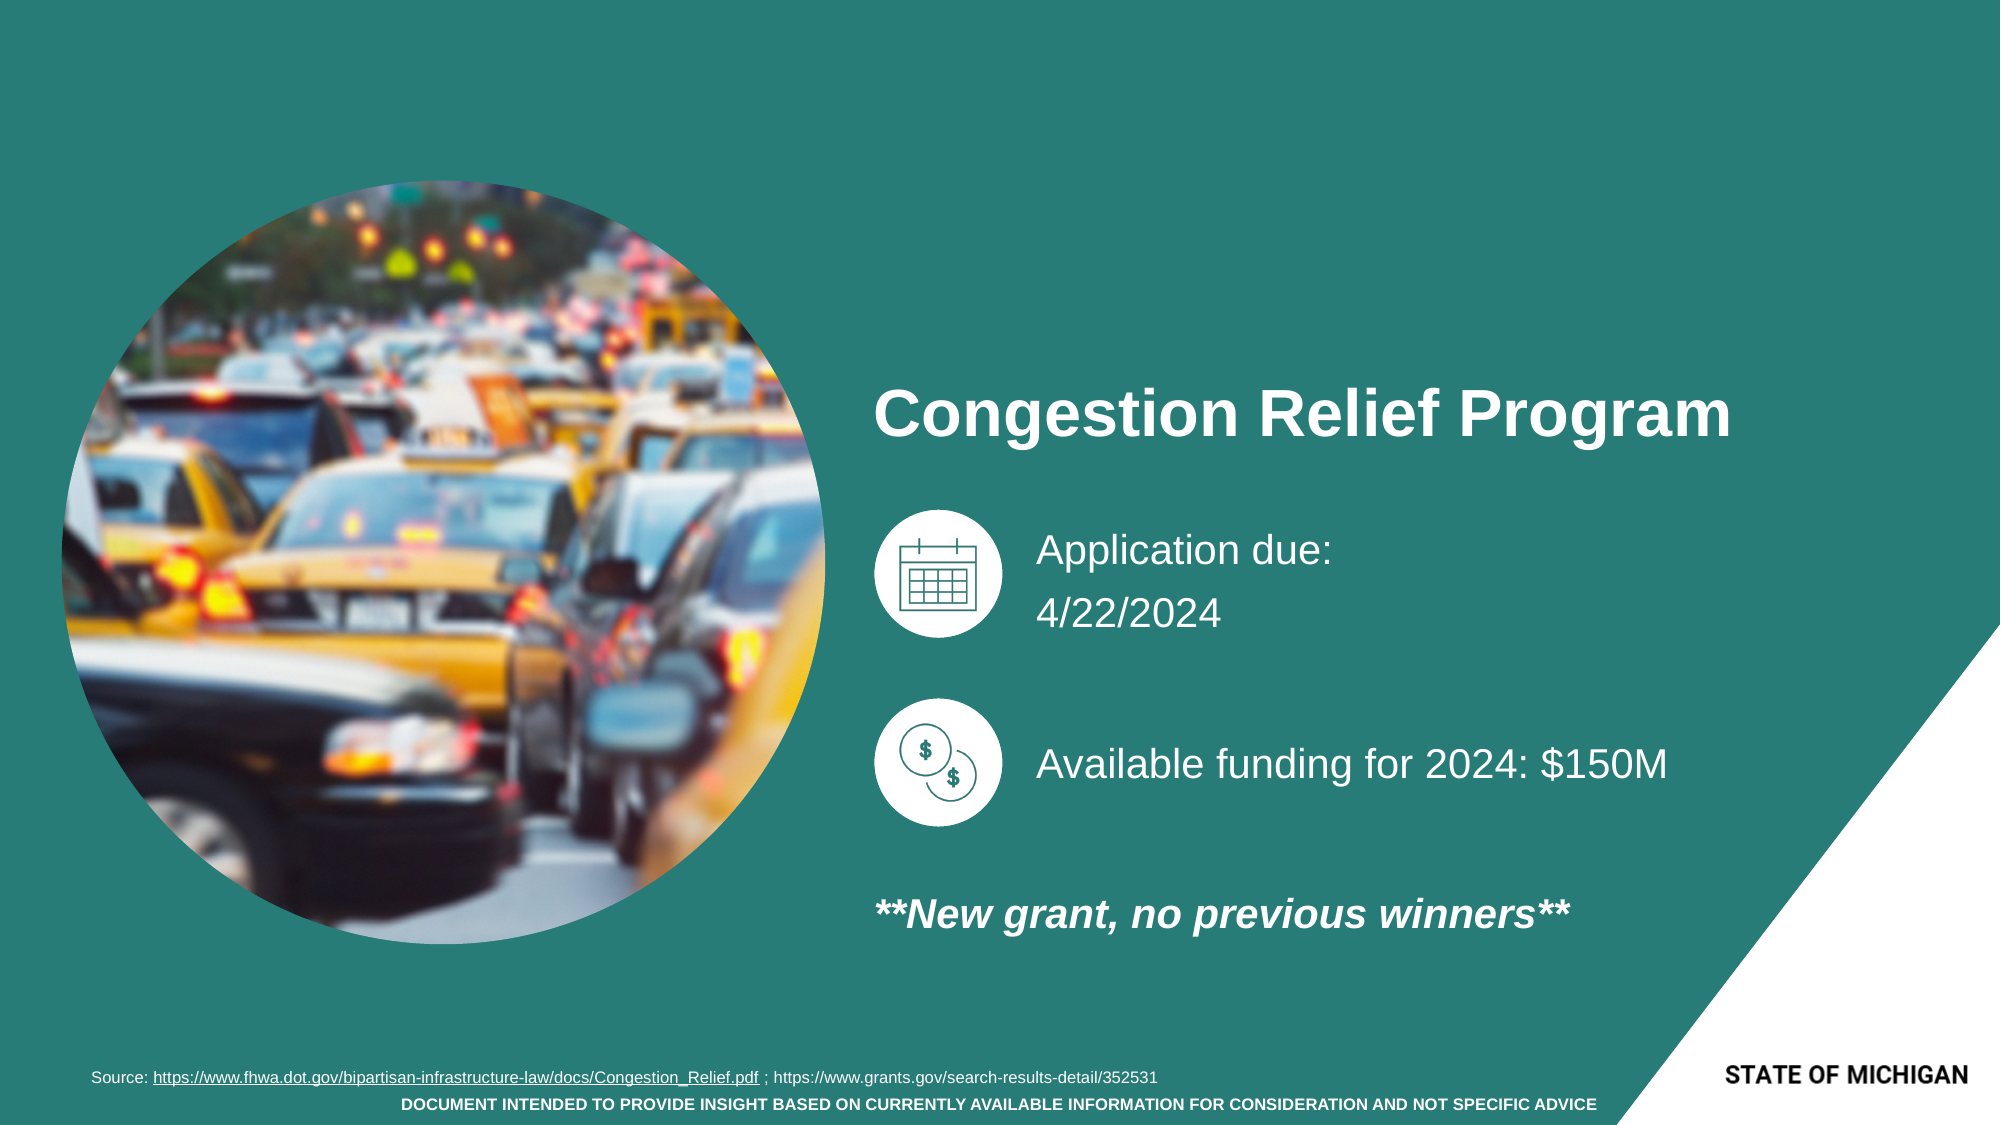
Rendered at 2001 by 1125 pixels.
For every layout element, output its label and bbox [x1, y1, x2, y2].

text_box [0, 0, 2000, 1125]
text_box [873, 697, 1004, 828]
picture [1708, 1051, 1984, 1107]
text_box [873, 508, 1004, 639]
picture [61, 180, 826, 945]
